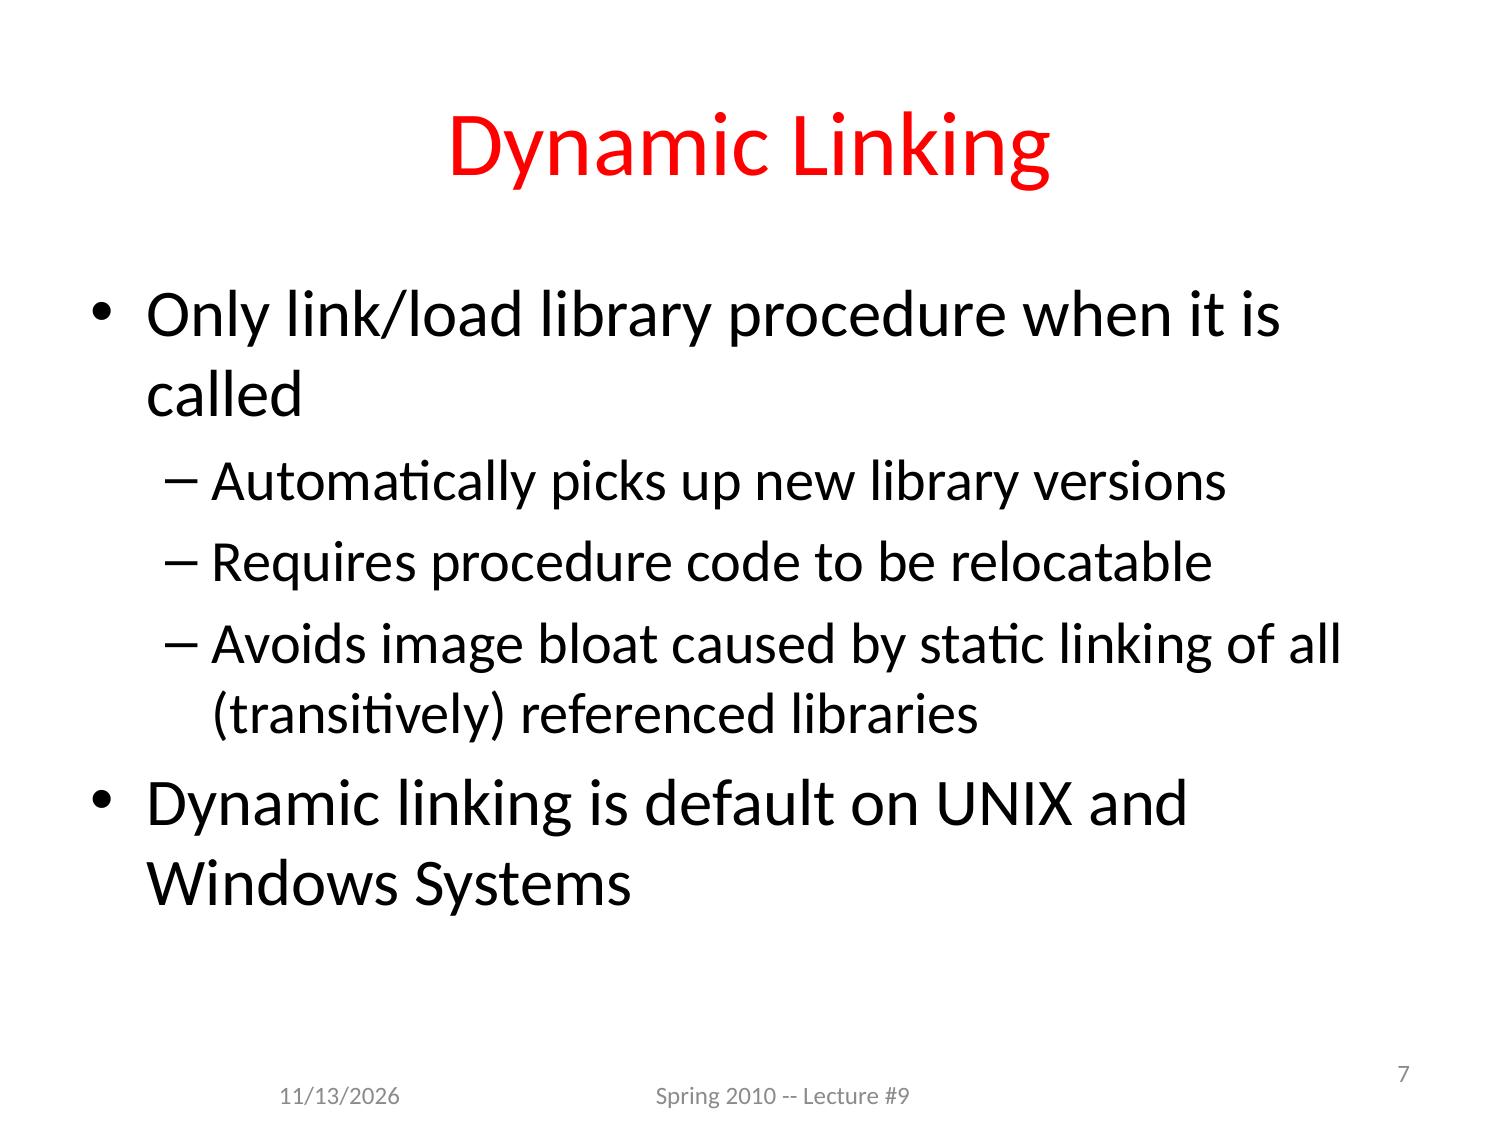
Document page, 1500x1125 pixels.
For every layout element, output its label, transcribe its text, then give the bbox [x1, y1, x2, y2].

list Only link/load library procedure when it is called Automatically picks up new library versions Requires procedure code to be relocatable Avoids image bloat caused by static linking of all (transitively) referenced libraries Dynamic linking is default on UNIX and Windows Systems [75, 262, 1425, 1005]
title Dynamic Linking [75, 45, 1425, 233]
footer Spring 2010 -- Lecture #9 [614, 1065, 959, 1125]
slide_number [263, 1065, 614, 1125]
slide_number 7 [1074, 1042, 1425, 1103]
